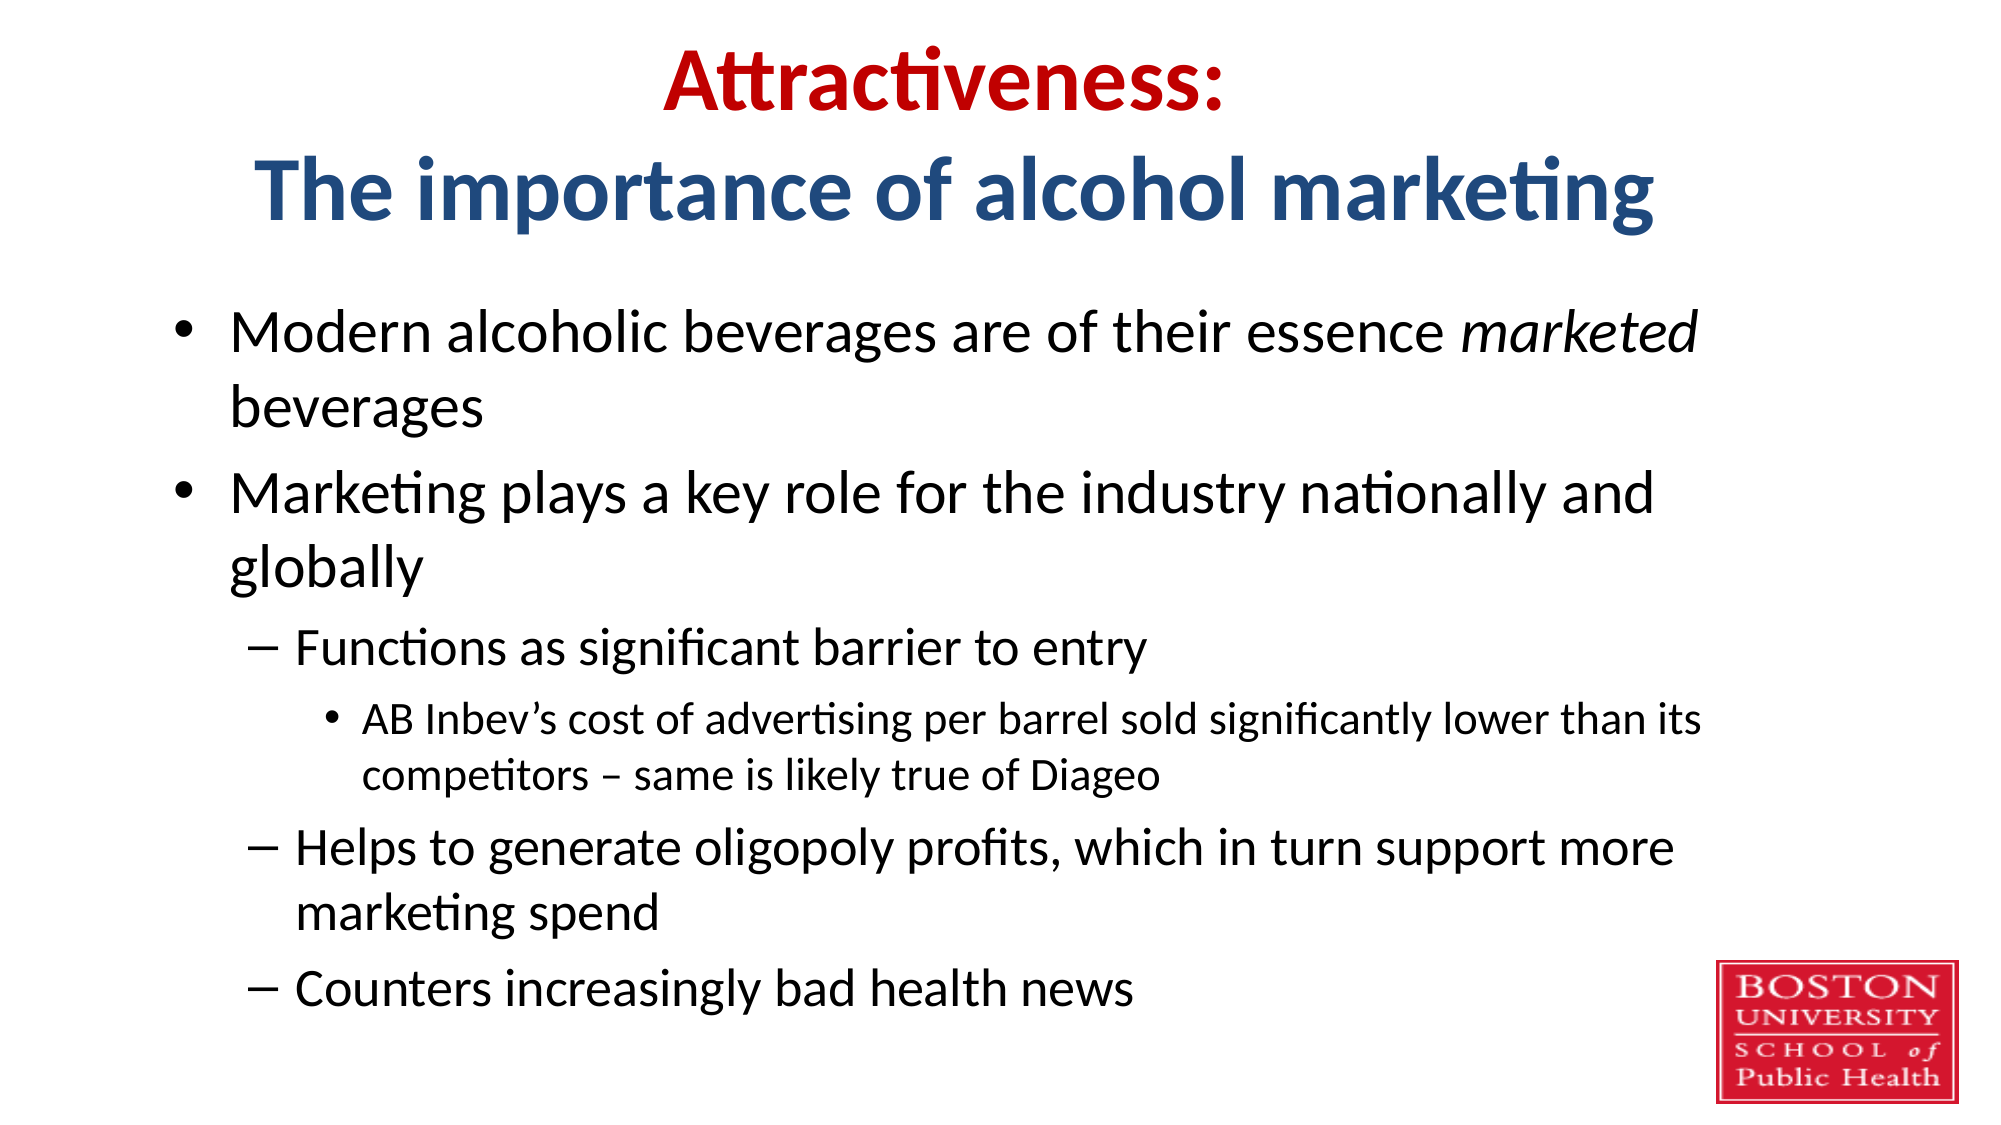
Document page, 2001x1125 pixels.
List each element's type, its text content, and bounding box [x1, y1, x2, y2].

picture [1716, 960, 1959, 1104]
title Attractiveness: The importance of alcohol marketing [158, 41, 1753, 216]
list Modern alcoholic beverages are of their essence marketed beverages Marketing plays a key role for the industry nationally and globally Functions as significant barrier to entry AB Inbev’s cost of advertising per barrel sold significantly lower than its competitors – same is likely true of Diageo Helps to generate oligopoly profits, which in turn support more marketing spend Counters increasingly bad health news [158, 283, 1753, 1026]
